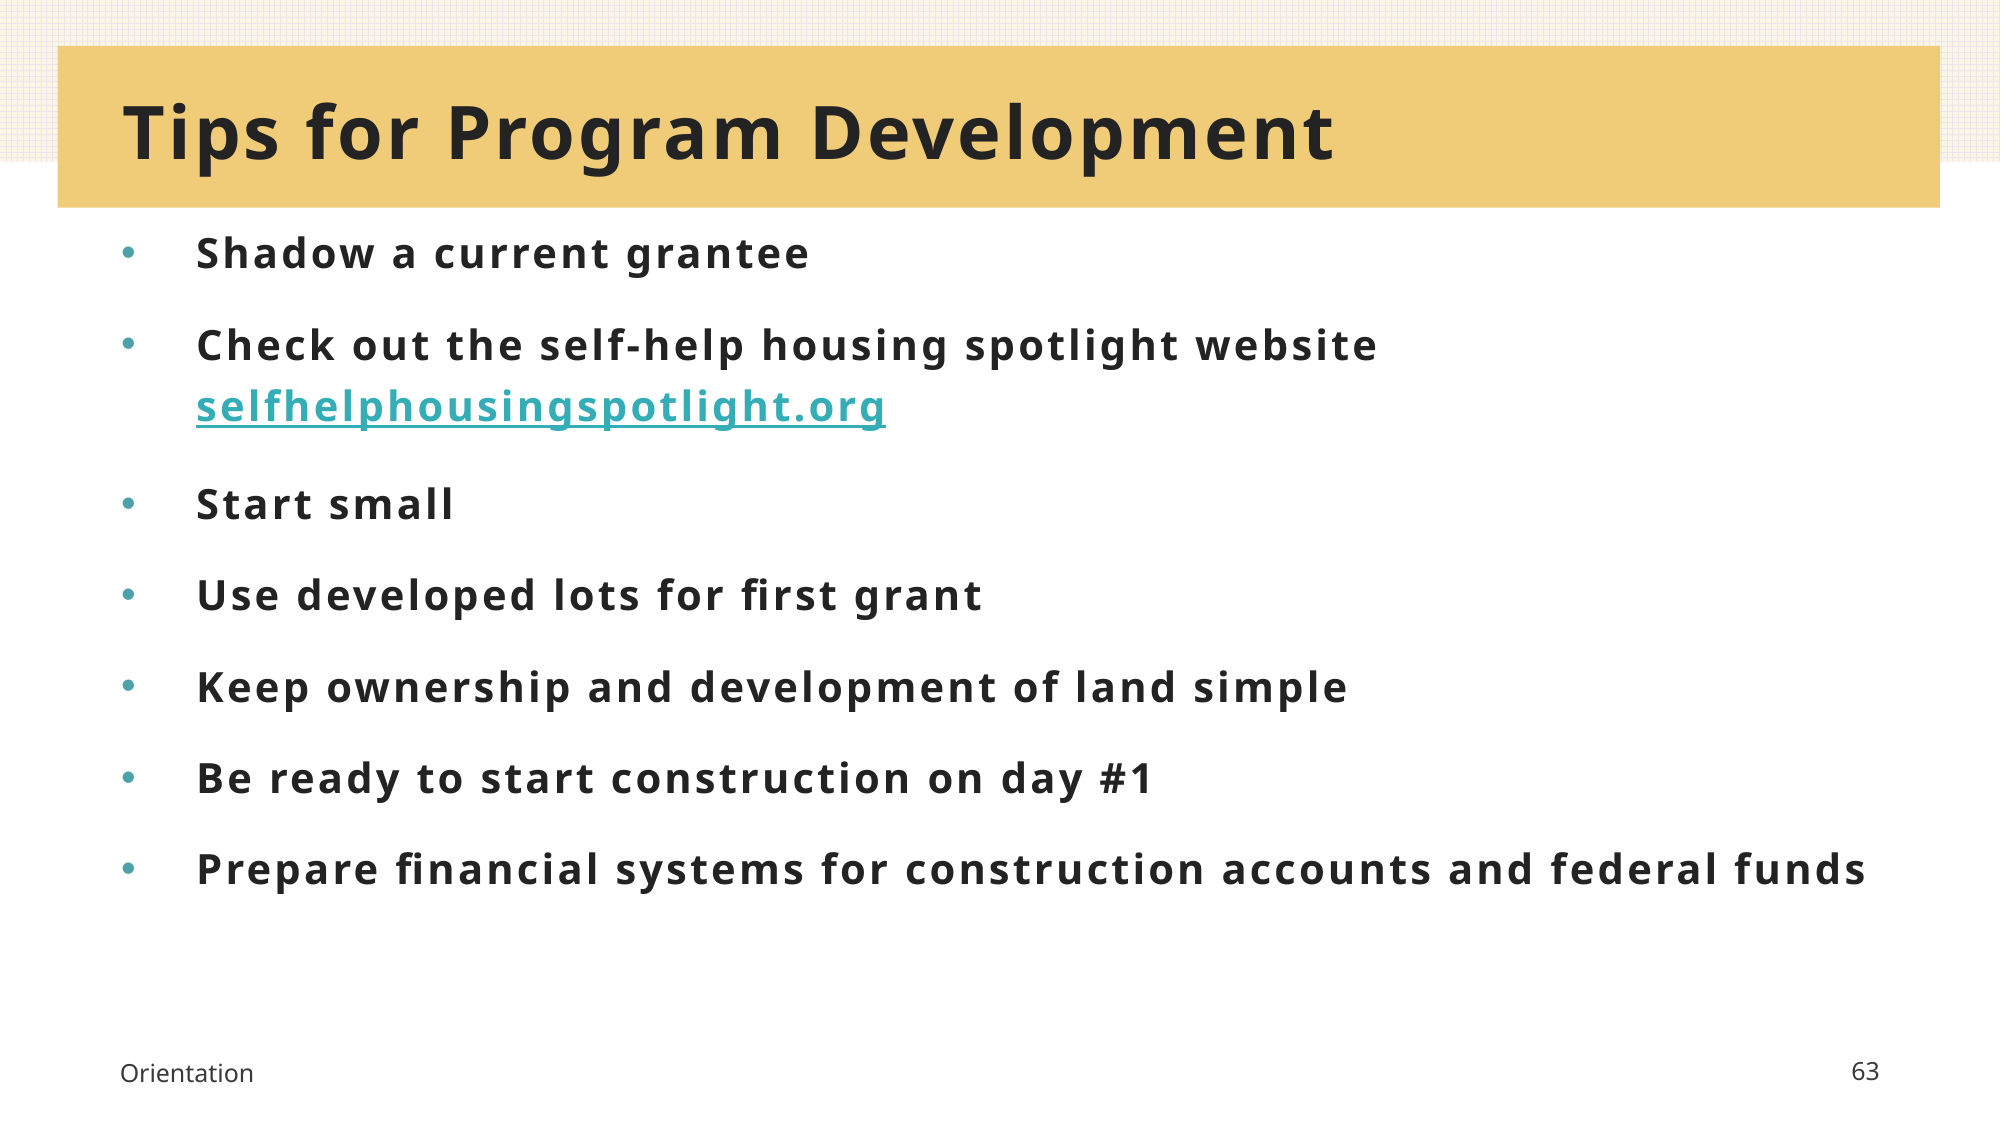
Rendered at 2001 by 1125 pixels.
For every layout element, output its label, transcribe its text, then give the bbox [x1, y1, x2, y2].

slide_number 63 [1756, 1042, 1896, 1103]
footer Orientation [104, 1042, 1137, 1103]
list Shadow a current grantee Check out the self-help housing spotlight website selfhelphousingspotlight.org Start small Use developed lots for first grant Keep ownership and development of land simple Be ready to start construction on day #1 Prepare financial systems for construction accounts and federal funds [106, 209, 1896, 1015]
title Tips for Program Development [104, 78, 1894, 192]
